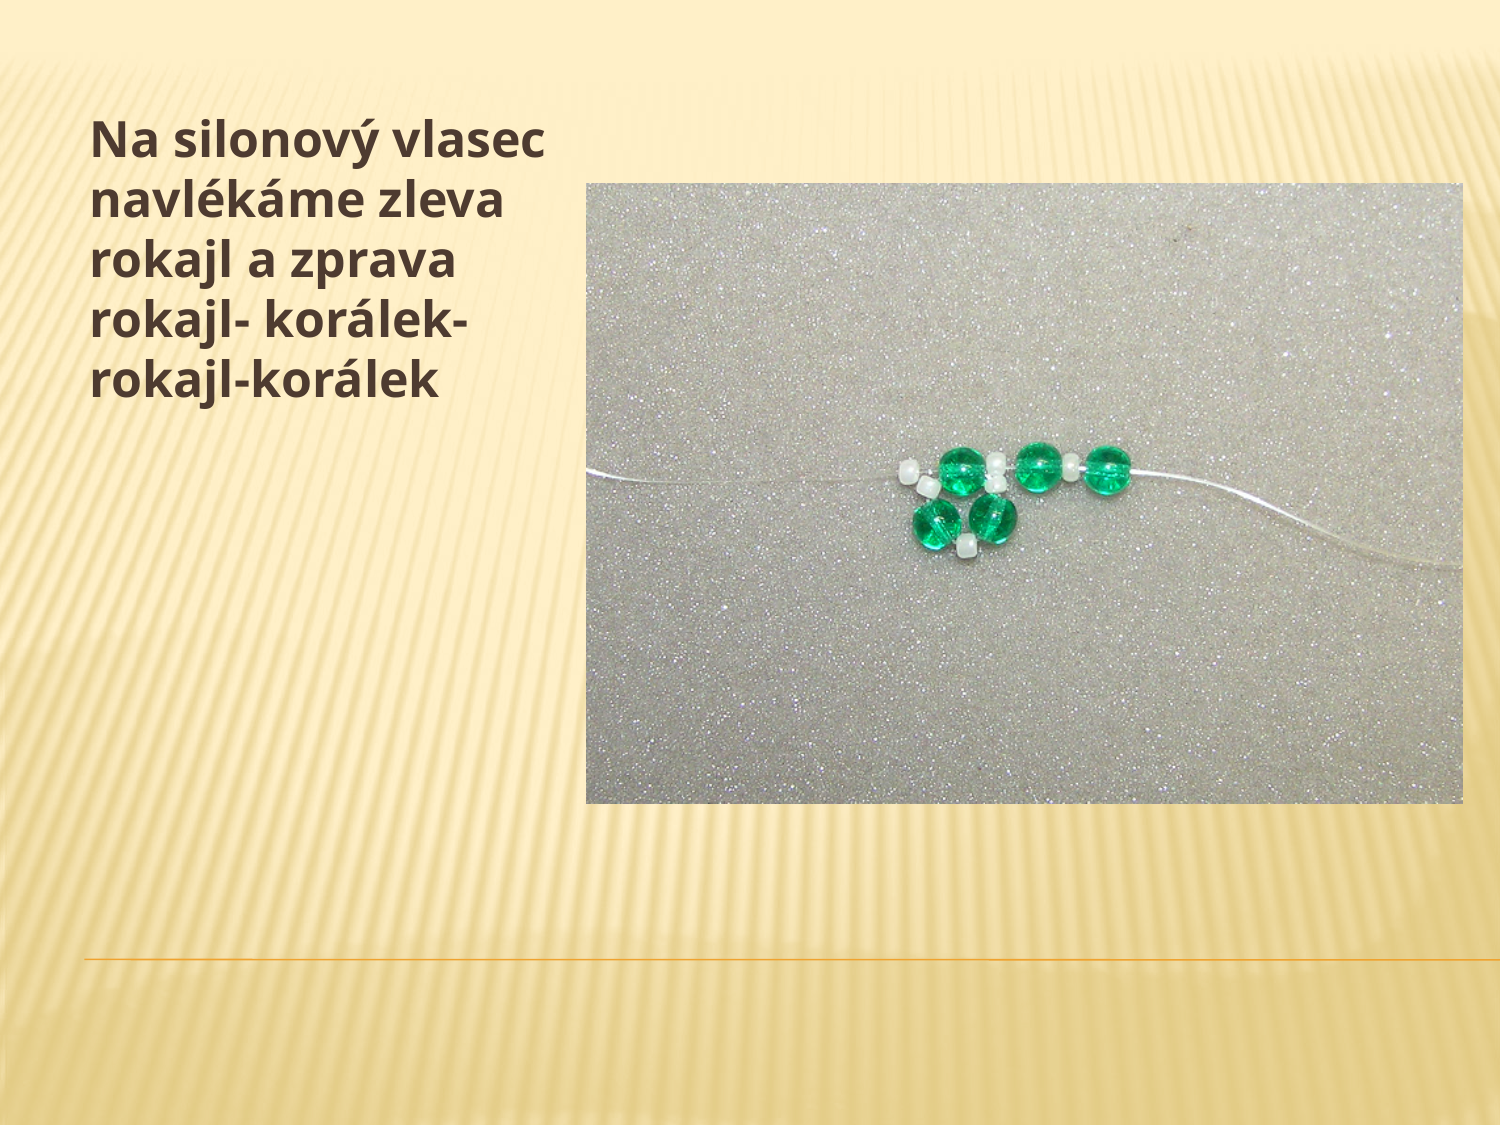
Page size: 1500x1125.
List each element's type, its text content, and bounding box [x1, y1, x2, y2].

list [586, 183, 1463, 805]
list Na silonový vlasec navlékáme zleva rokajl a zprava rokajl- korálek-rokajl-korálek [75, 99, 569, 888]
